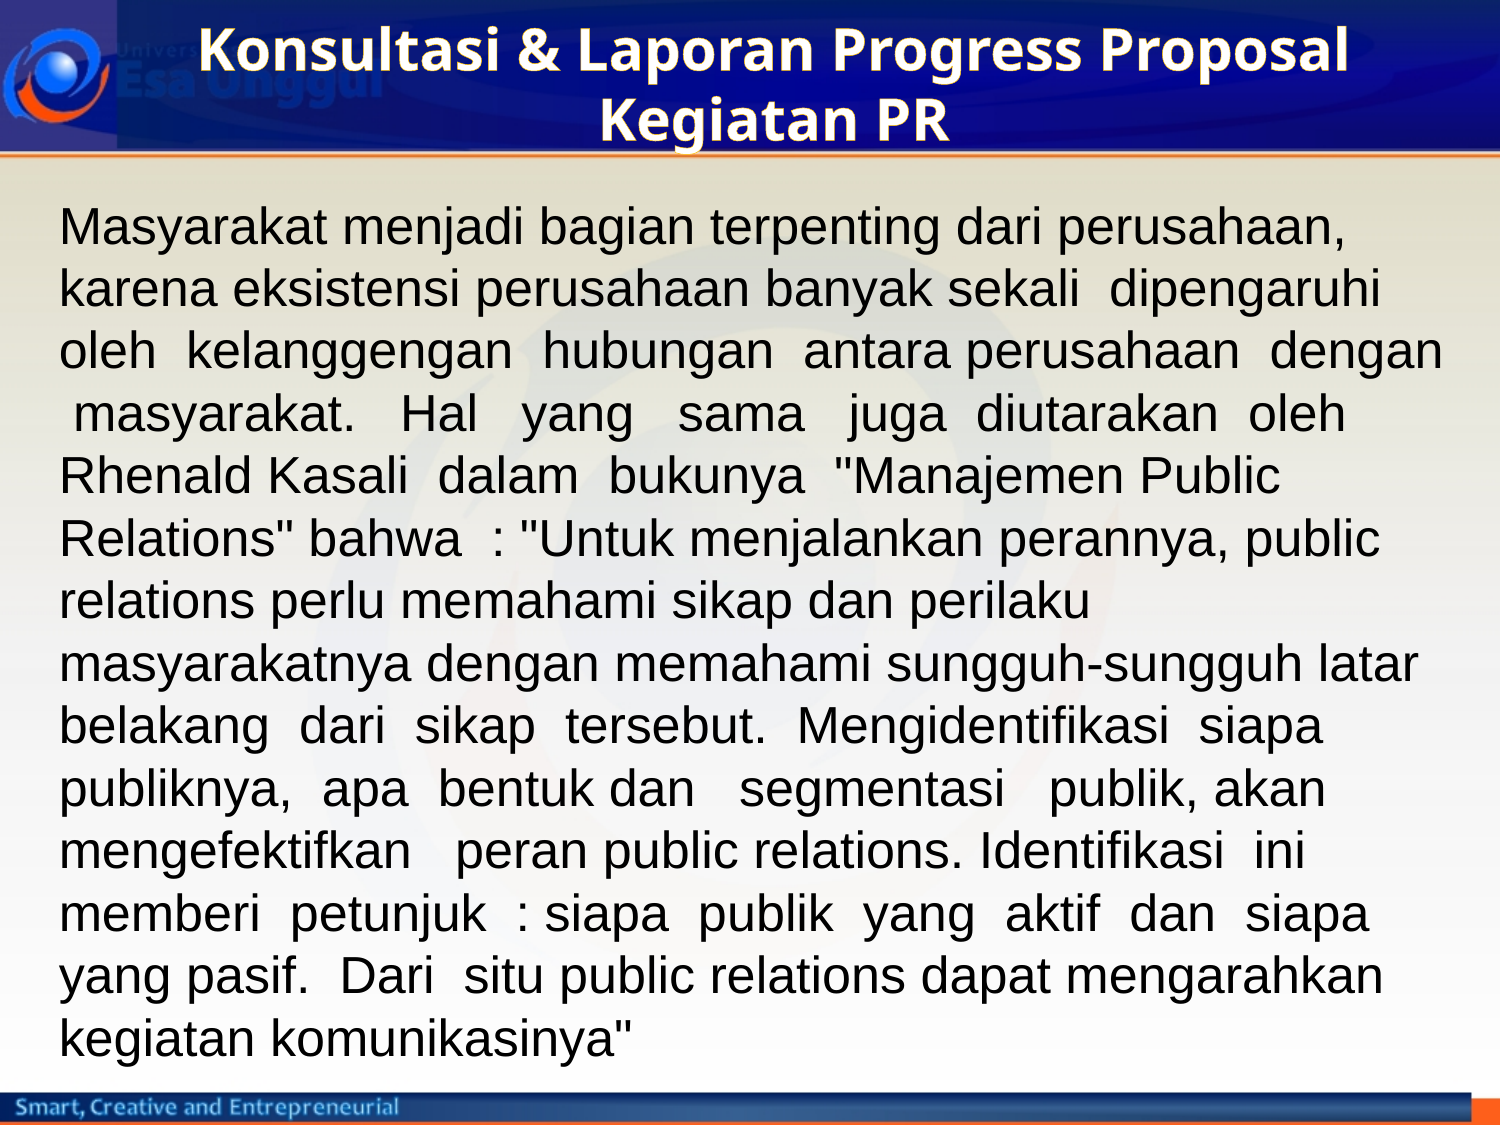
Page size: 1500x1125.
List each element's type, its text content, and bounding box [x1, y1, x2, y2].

title Konsultasi & Laporan Progress Proposal Kegiatan PR [82, 11, 1465, 153]
picture [0, 0, 1500, 1125]
text_box Masyarakat menjadi bagian terpenting dari perusahaan, karena eksistensi perusahaan banyak sekali dipengaruhi oleh kelanggengan hubungan antara perusahaan dengan masyarakat. Hal yang sama juga diutarakan oleh Rhenald Kasali dalam bukunya "Manajemen Public Relations" bahwa : "Untuk menjalankan perannya, public relations perlu memahami sikap dan perilaku masyarakatnya dengan memahami sungguh-sungguh latar belakang dari sikap tersebut. Mengidentifikasi siapa publiknya, apa bentuk dan segmentasi publik, akan mengefektifkan peran public relations. Identifikasi ini memberi petunjuk : siapa publik yang aktif dan siapa yang pasif. Dari situ public relations dapat mengarahkan kegiatan komunikasinya" [43, 184, 1465, 1024]
